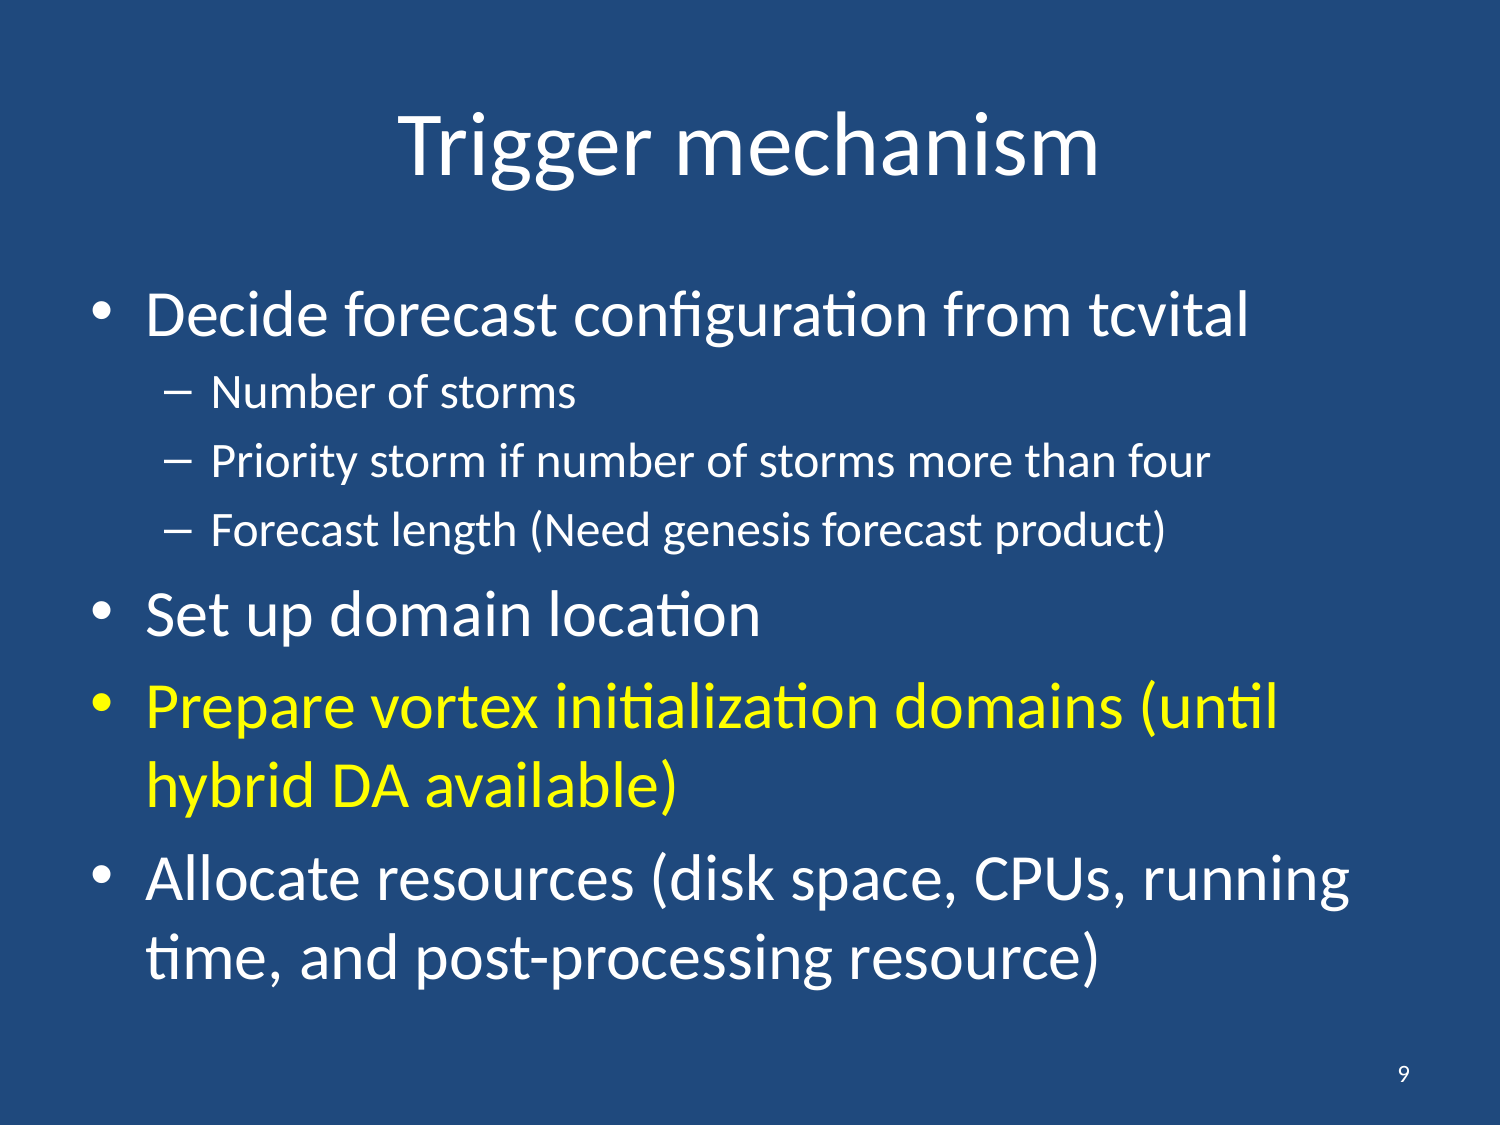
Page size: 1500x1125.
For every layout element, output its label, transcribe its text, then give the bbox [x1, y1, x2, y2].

list Decide forecast configuration from tcvital Number of storms Priority storm if number of storms more than four Forecast length (Need genesis forecast product) Set up domain location Prepare vortex initialization domains (until hybrid DA available) Allocate resources (disk space, CPUs, running time, and post-processing resource) [75, 262, 1425, 1005]
slide_number 9 [1074, 1042, 1425, 1103]
title Trigger mechanism [75, 45, 1425, 233]
